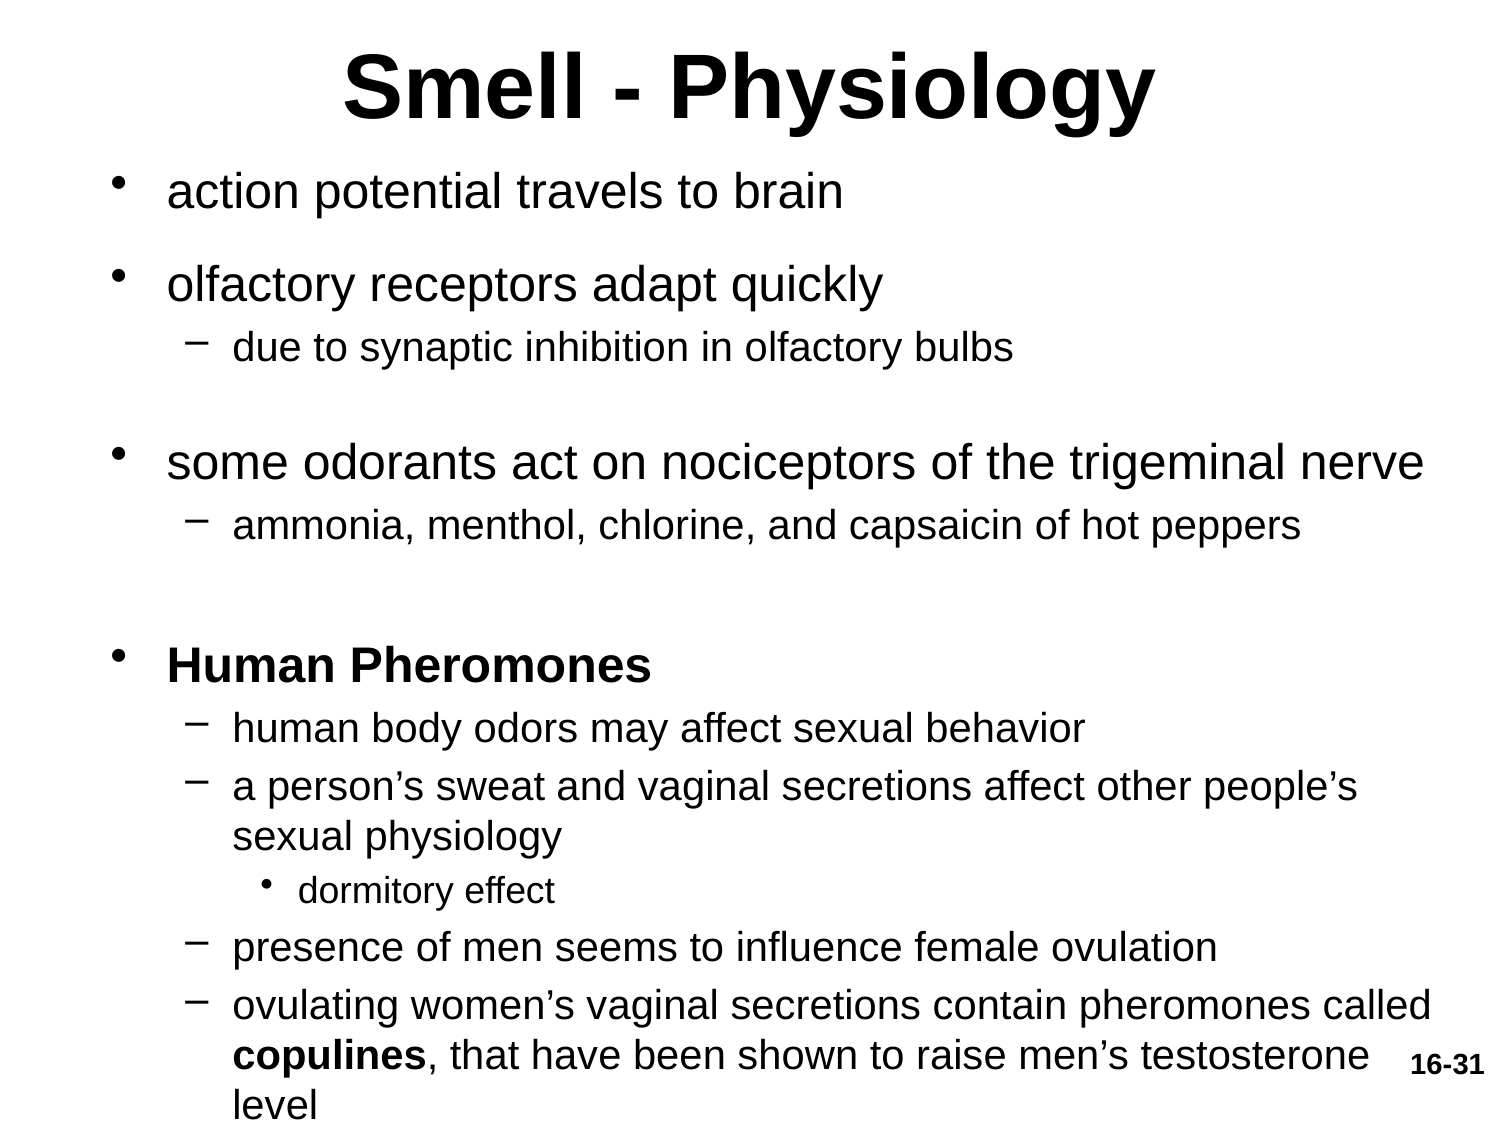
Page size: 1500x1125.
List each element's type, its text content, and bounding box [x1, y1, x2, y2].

slide_number 16-31 [1362, 1037, 1500, 1125]
list action potential travels to brain olfactory receptors adapt quickly due to synaptic inhibition in olfactory bulbs some odorants act on nociceptors of the trigeminal nerve ammonia, menthol, chlorine, and capsaicin of hot peppers Human Pheromones human body odors may affect sexual behavior a person’s sweat and vaginal secretions affect other people’s sexual physiology dormitory effect presence of men seems to influence female ovulation ovulating women’s vaginal secretions contain pheromones called copulines, that have been shown to raise men’s testosterone level [95, 150, 1449, 1095]
title Smell - Physiology [0, 0, 1500, 165]
